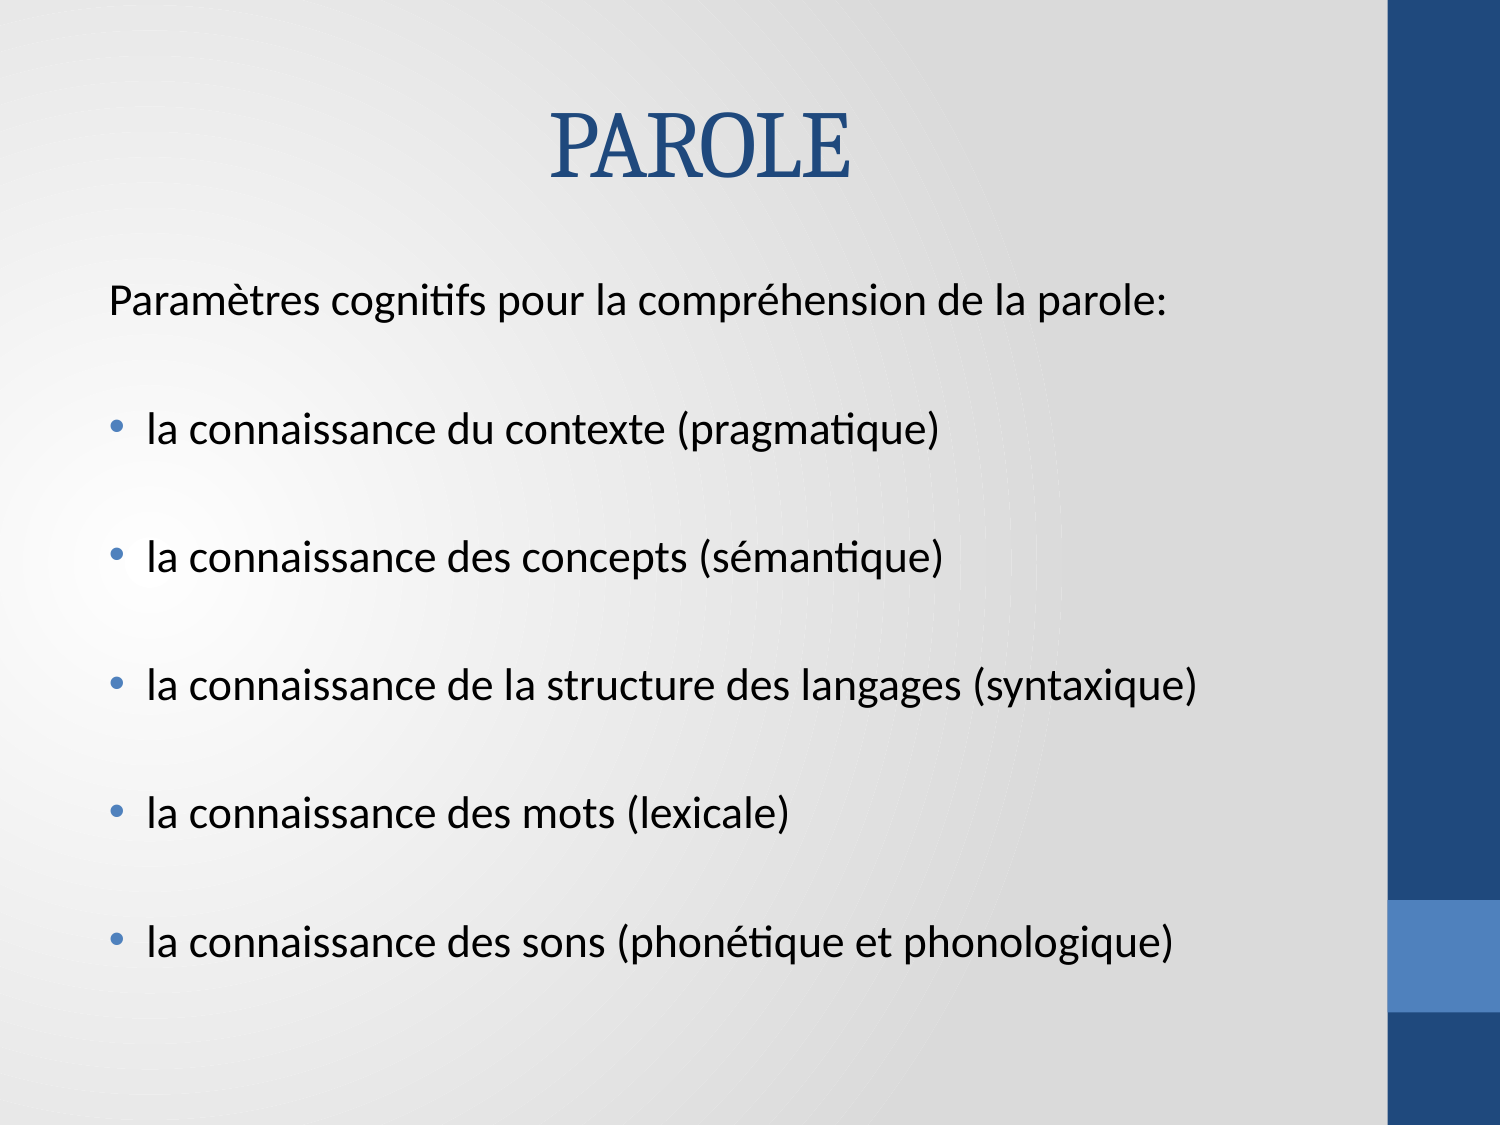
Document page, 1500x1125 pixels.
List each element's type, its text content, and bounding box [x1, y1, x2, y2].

list Paramètres cognitifs pour la compréhension de la parole: la connaissance du contexte (pragmatique) la connaissance des concepts (sémantique) la connaissance de la structure des langages (syntaxique) la connaissance des mots (lexicale) la connaissance des sons (phonétique et phonologique) [75, 262, 1325, 1050]
title PAROLE [75, 45, 1325, 233]
